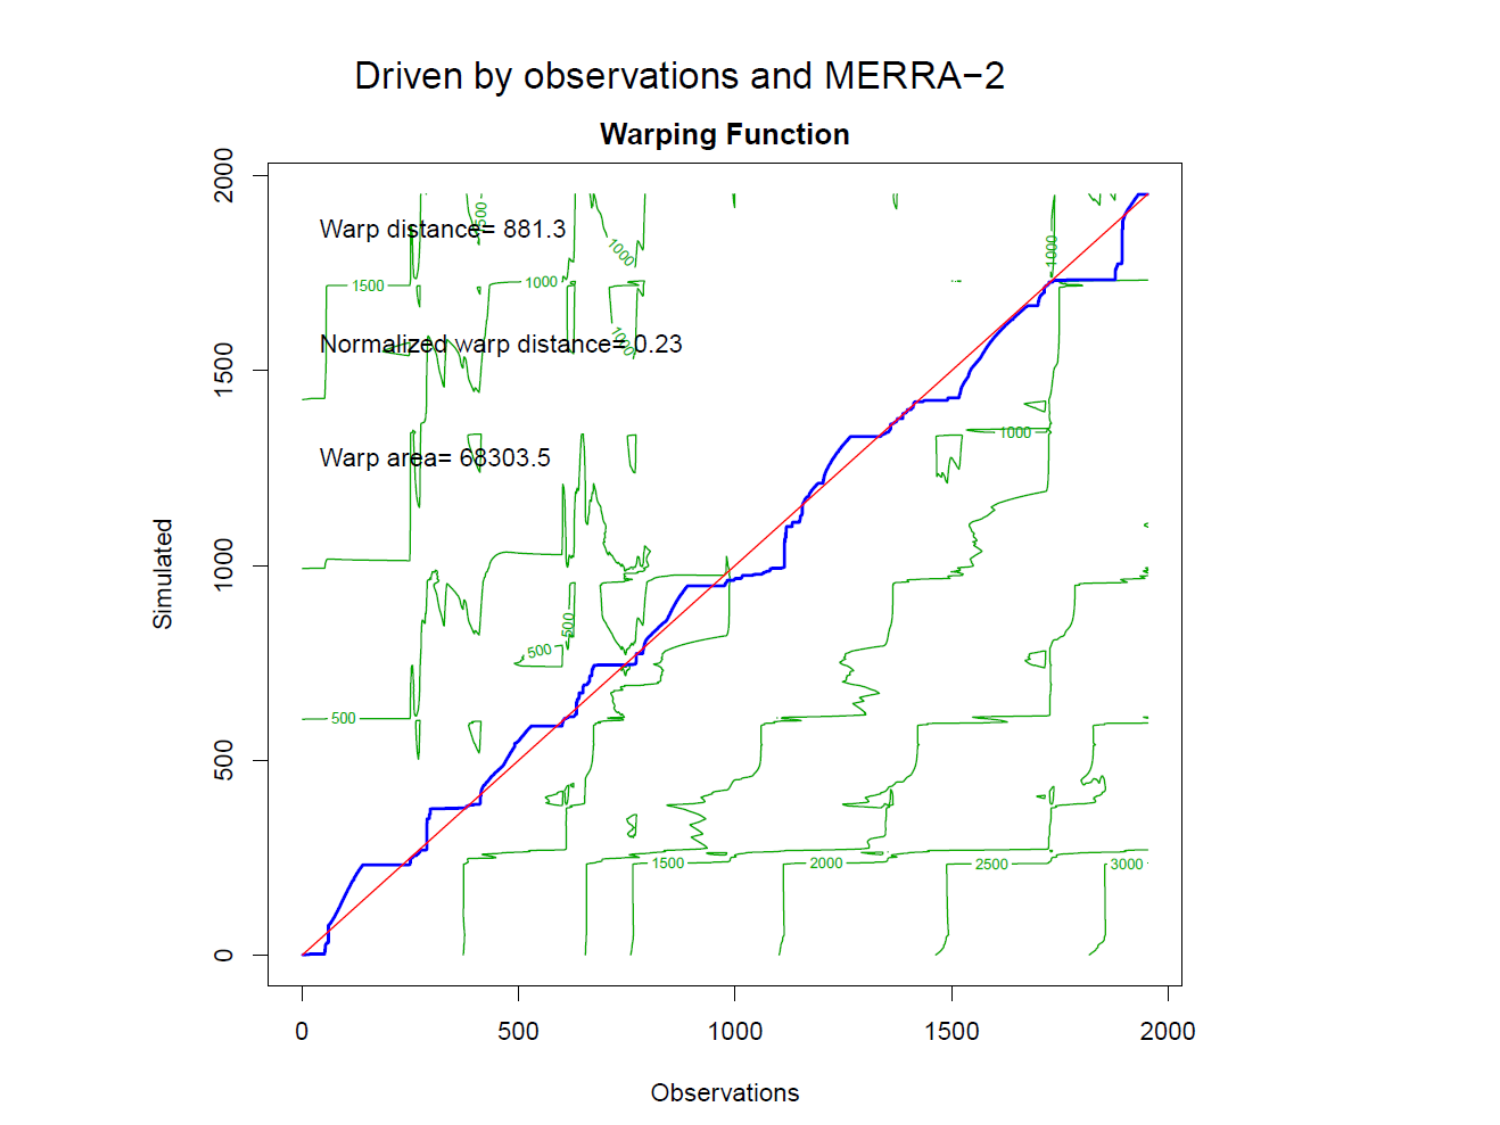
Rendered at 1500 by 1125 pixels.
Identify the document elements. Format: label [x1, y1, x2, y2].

picture [147, 42, 1211, 1106]
